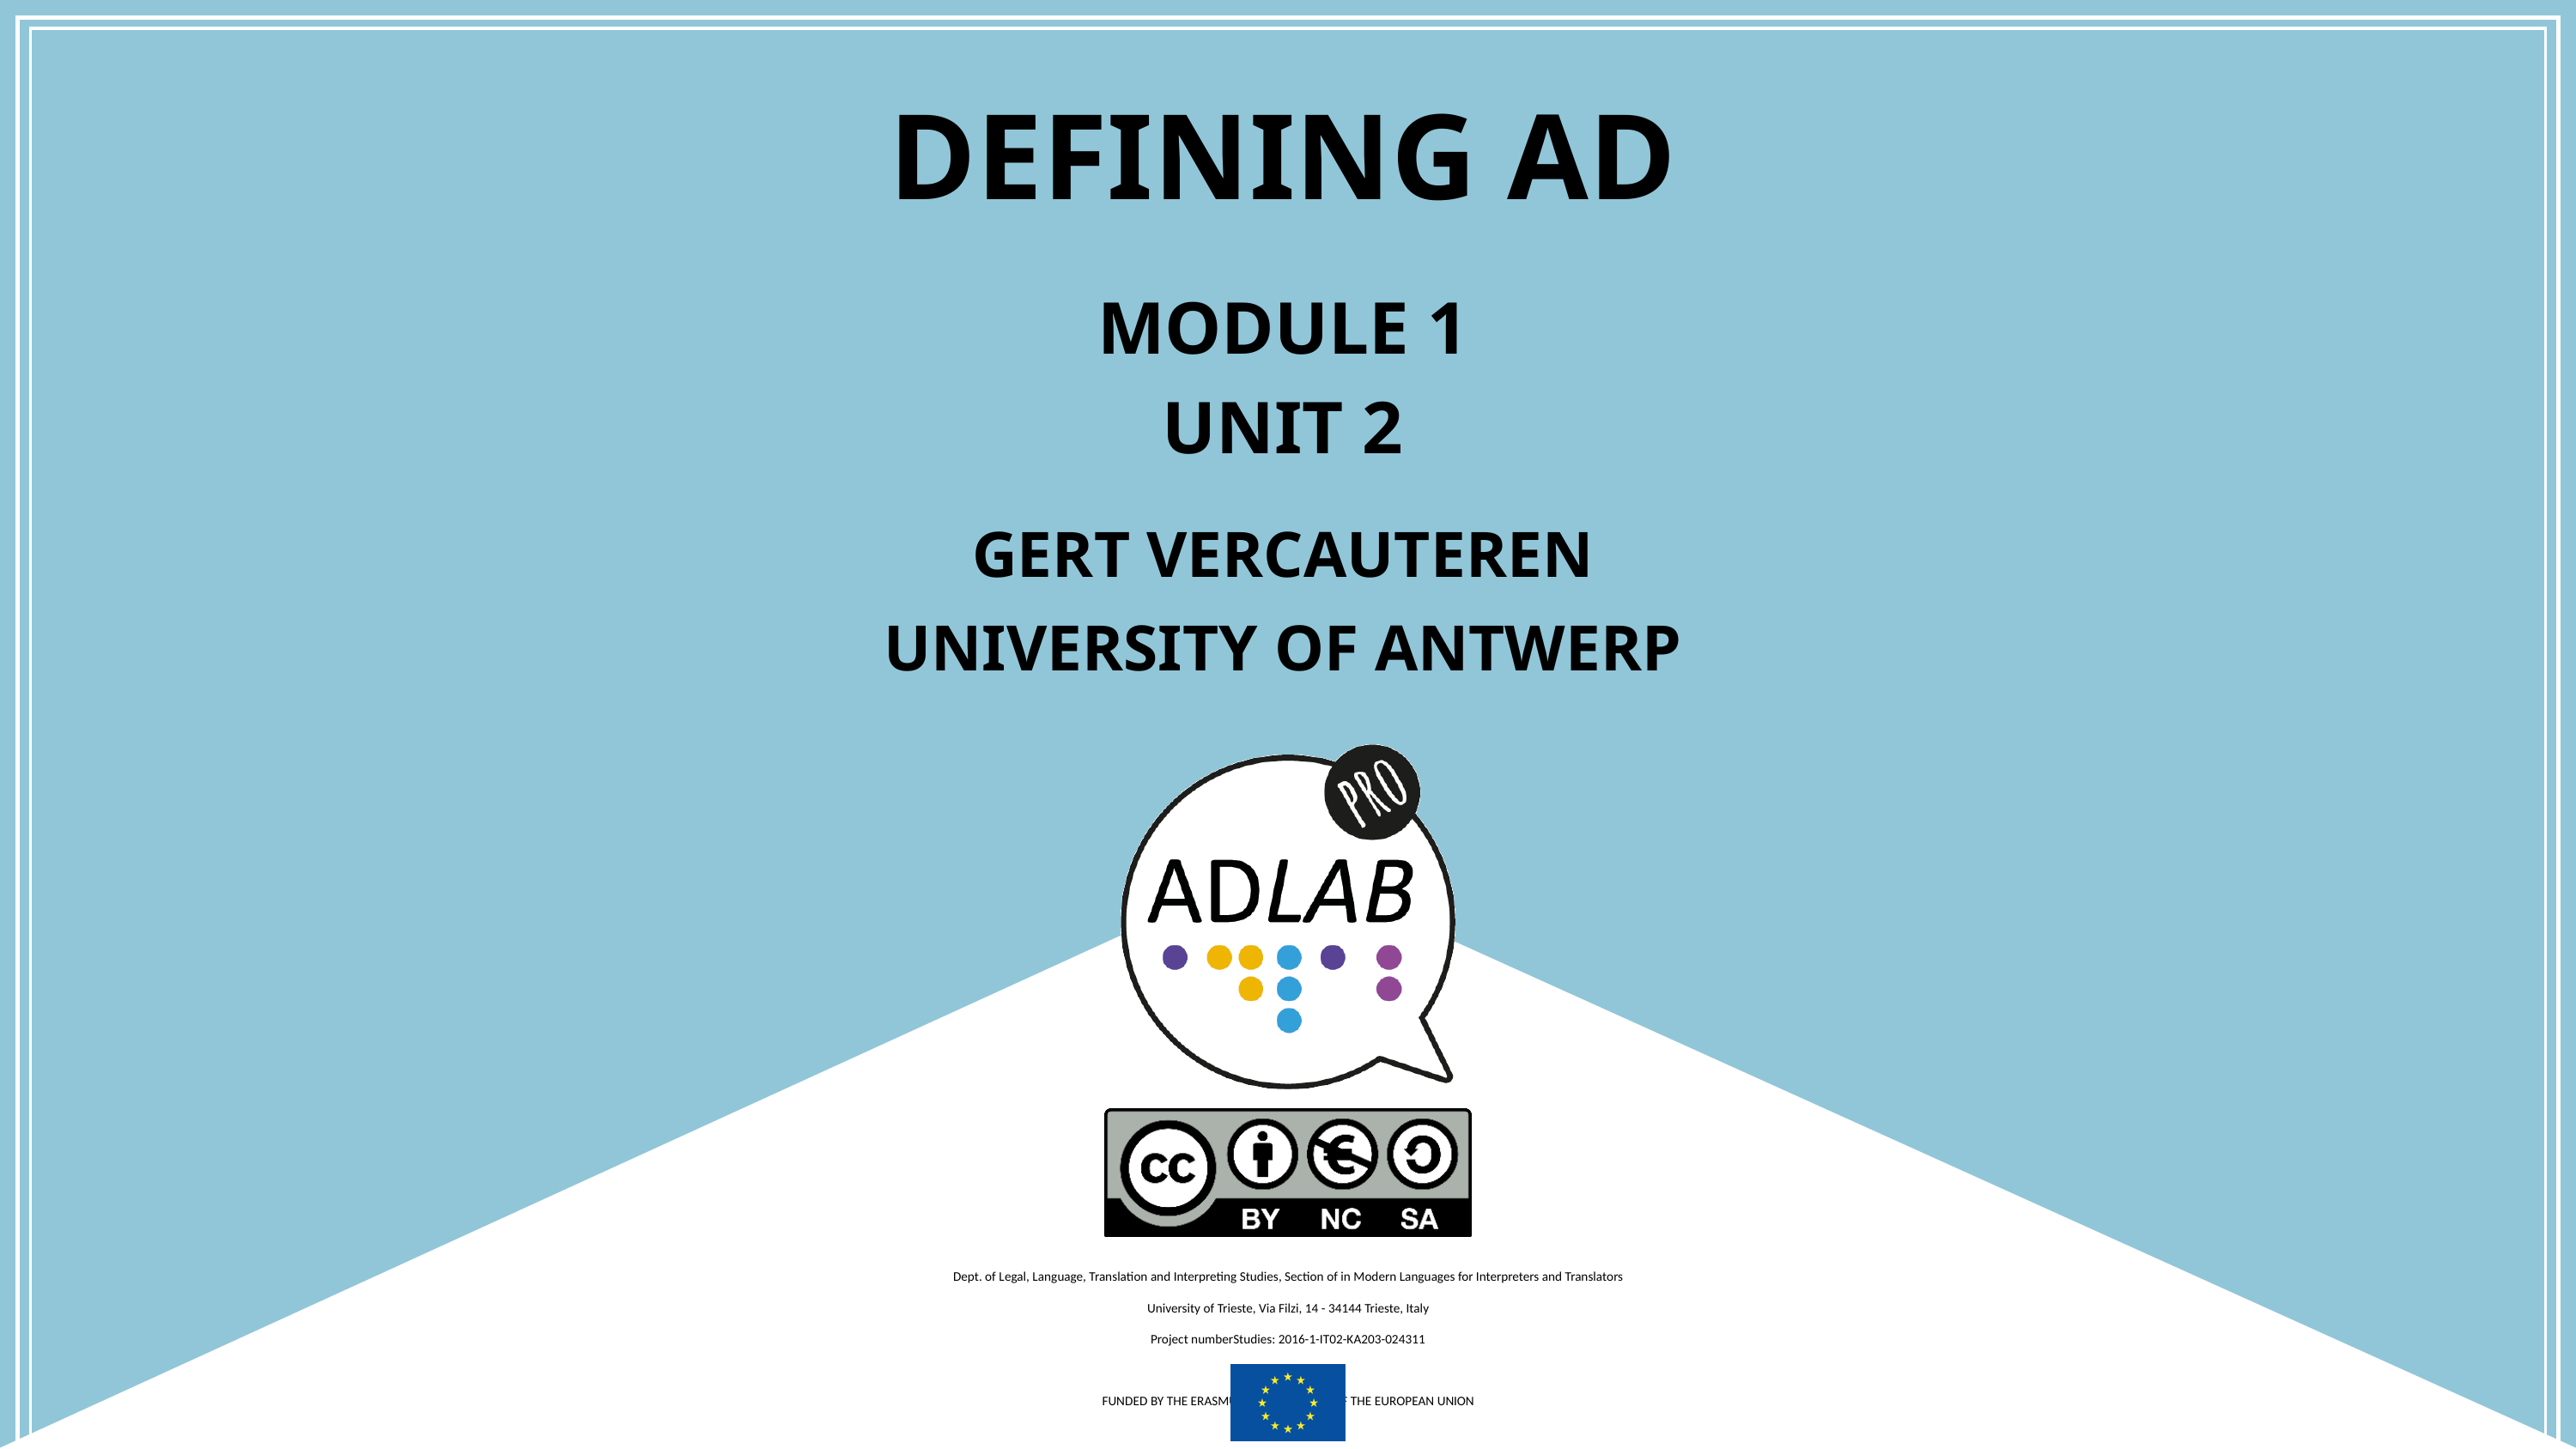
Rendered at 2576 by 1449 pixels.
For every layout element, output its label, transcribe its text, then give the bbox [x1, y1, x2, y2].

text_box UNIVERSITY OF ANTWERP [492, 610, 2074, 688]
title DEFINING AD [144, 91, 2422, 252]
list MODULE 1 UNIT 2 [492, 286, 2074, 482]
picture [1104, 1108, 1472, 1237]
list GERT VERCAUTEREN [492, 517, 2074, 596]
picture [1111, 736, 1465, 1089]
picture [1230, 1364, 1346, 1441]
